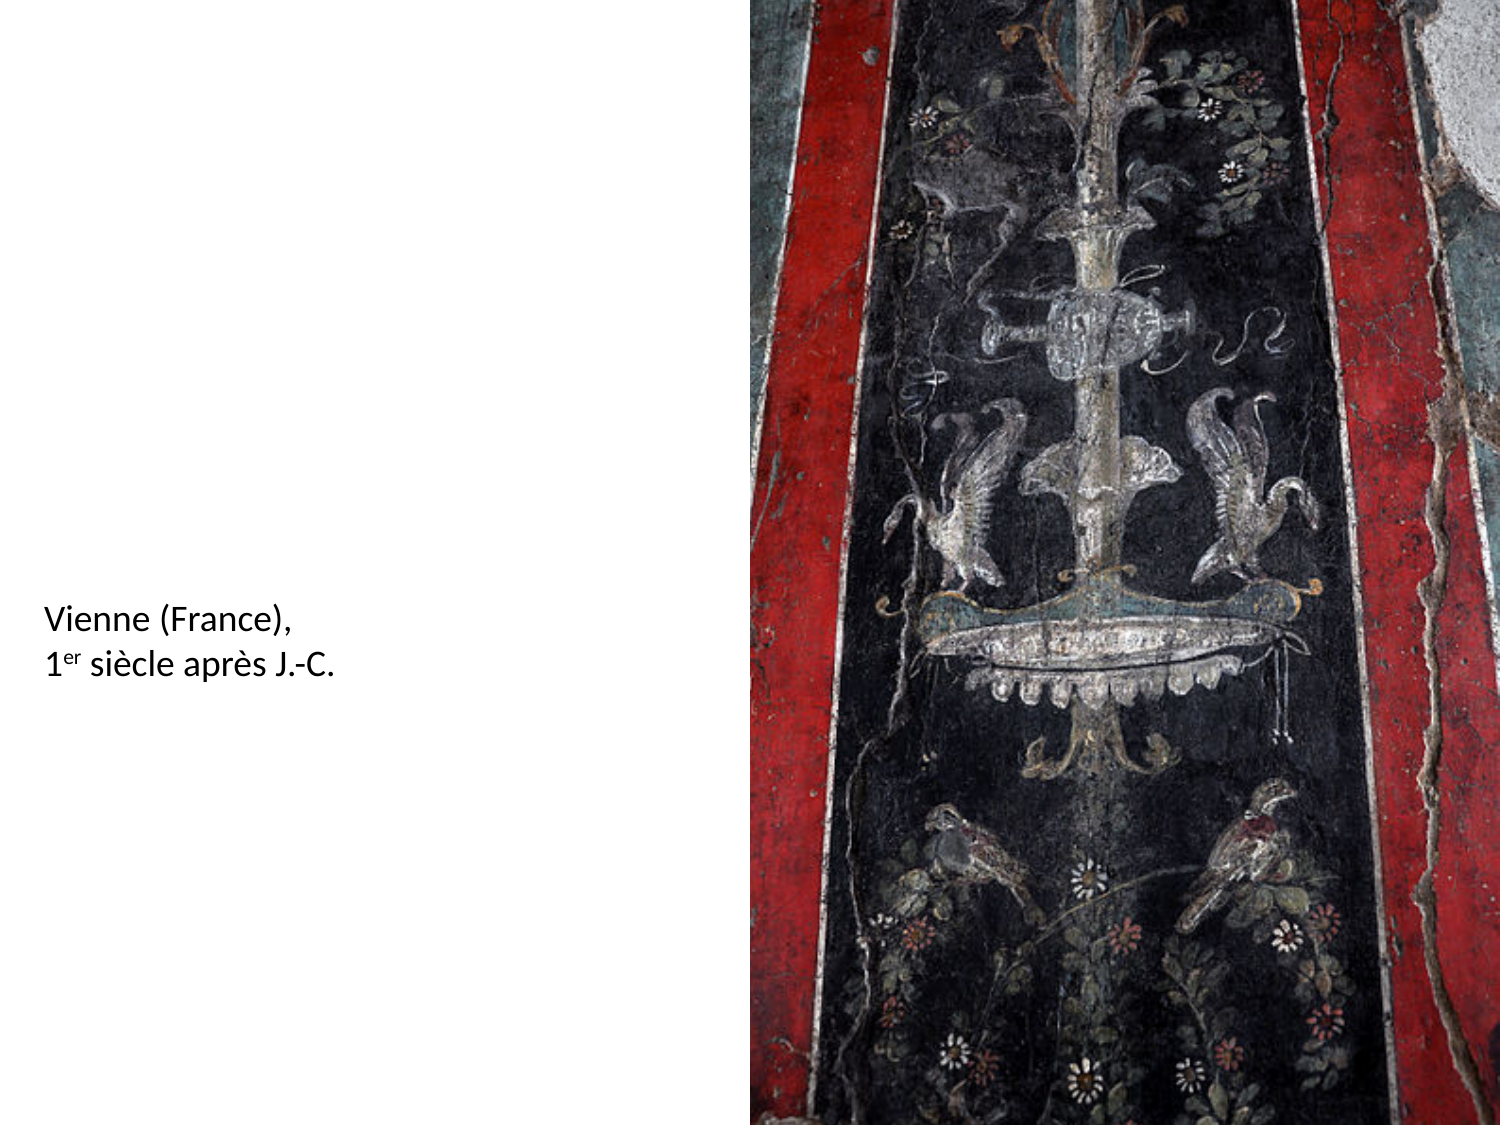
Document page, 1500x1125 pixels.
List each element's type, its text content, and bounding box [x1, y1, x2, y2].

text_box Vienne (France), 1er siècle après J.-C. [29, 586, 727, 691]
picture [749, 0, 1500, 1125]
